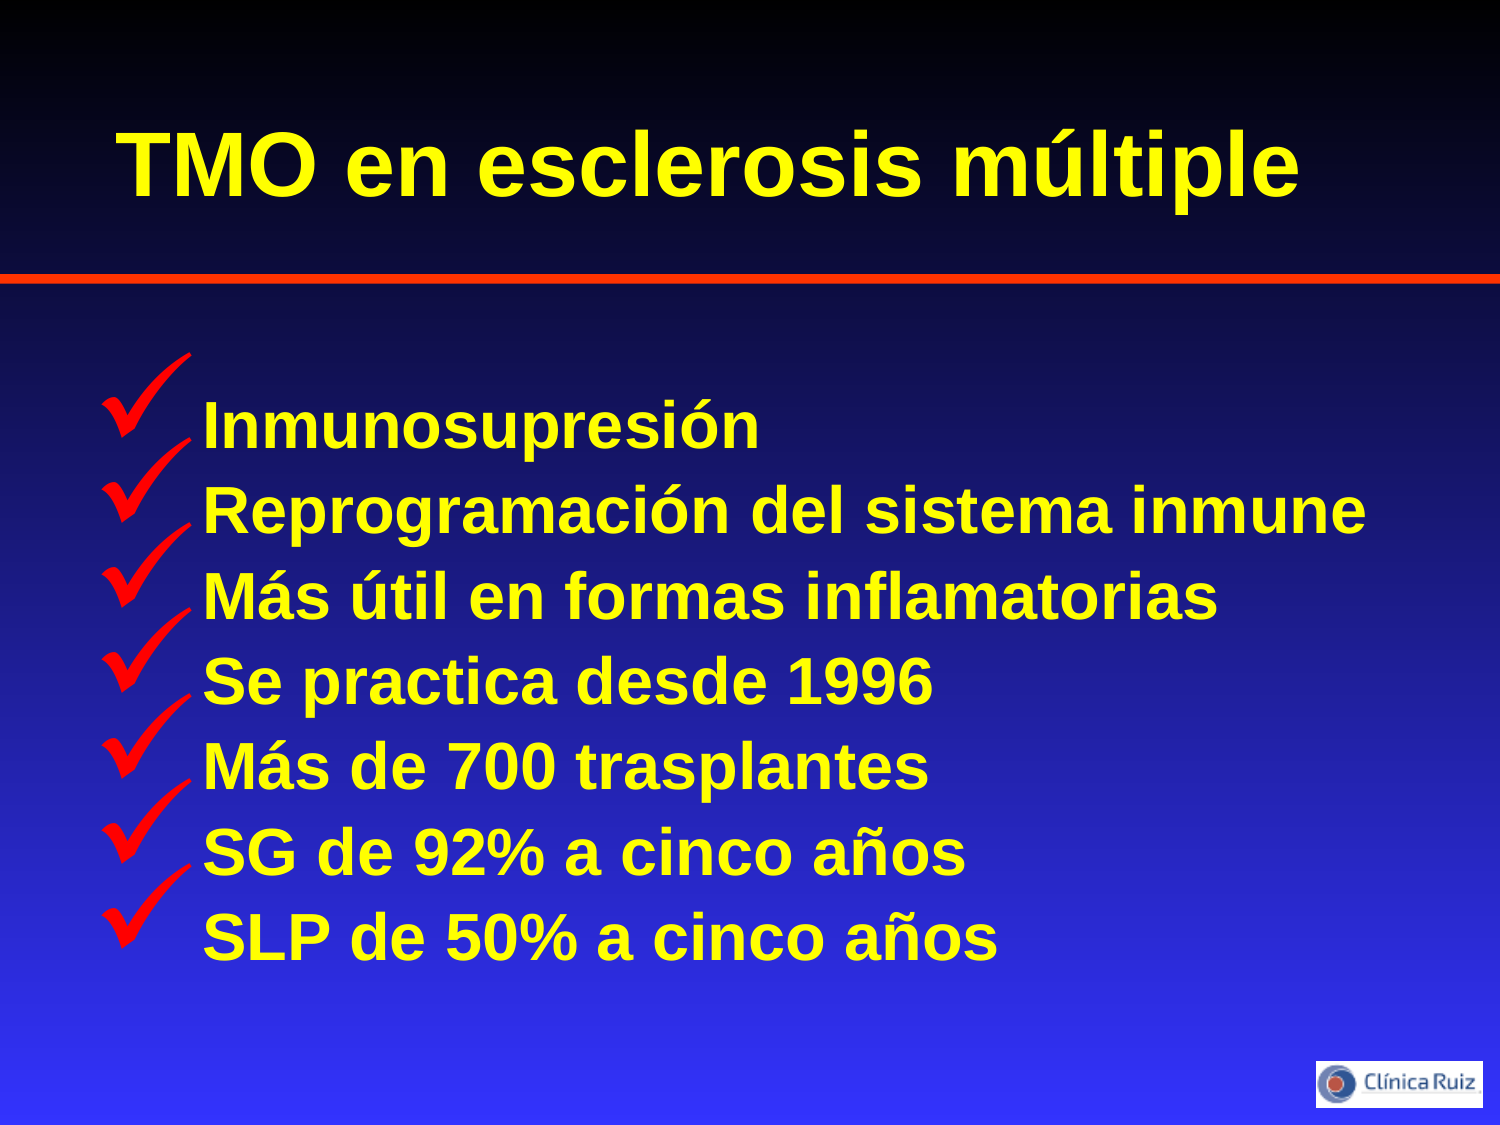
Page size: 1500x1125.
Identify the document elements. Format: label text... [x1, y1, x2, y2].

list Inmunosupresión Reprogramación del sistema inmune Más útil en formas inflamatorias Se practica desde 1996 Más de 700 trasplantes SG de 92% a cinco años SLP de 50% a cinco años [76, 383, 1467, 1059]
picture [1316, 1060, 1483, 1109]
title TMO en esclerosis múltiple [100, 66, 1376, 254]
